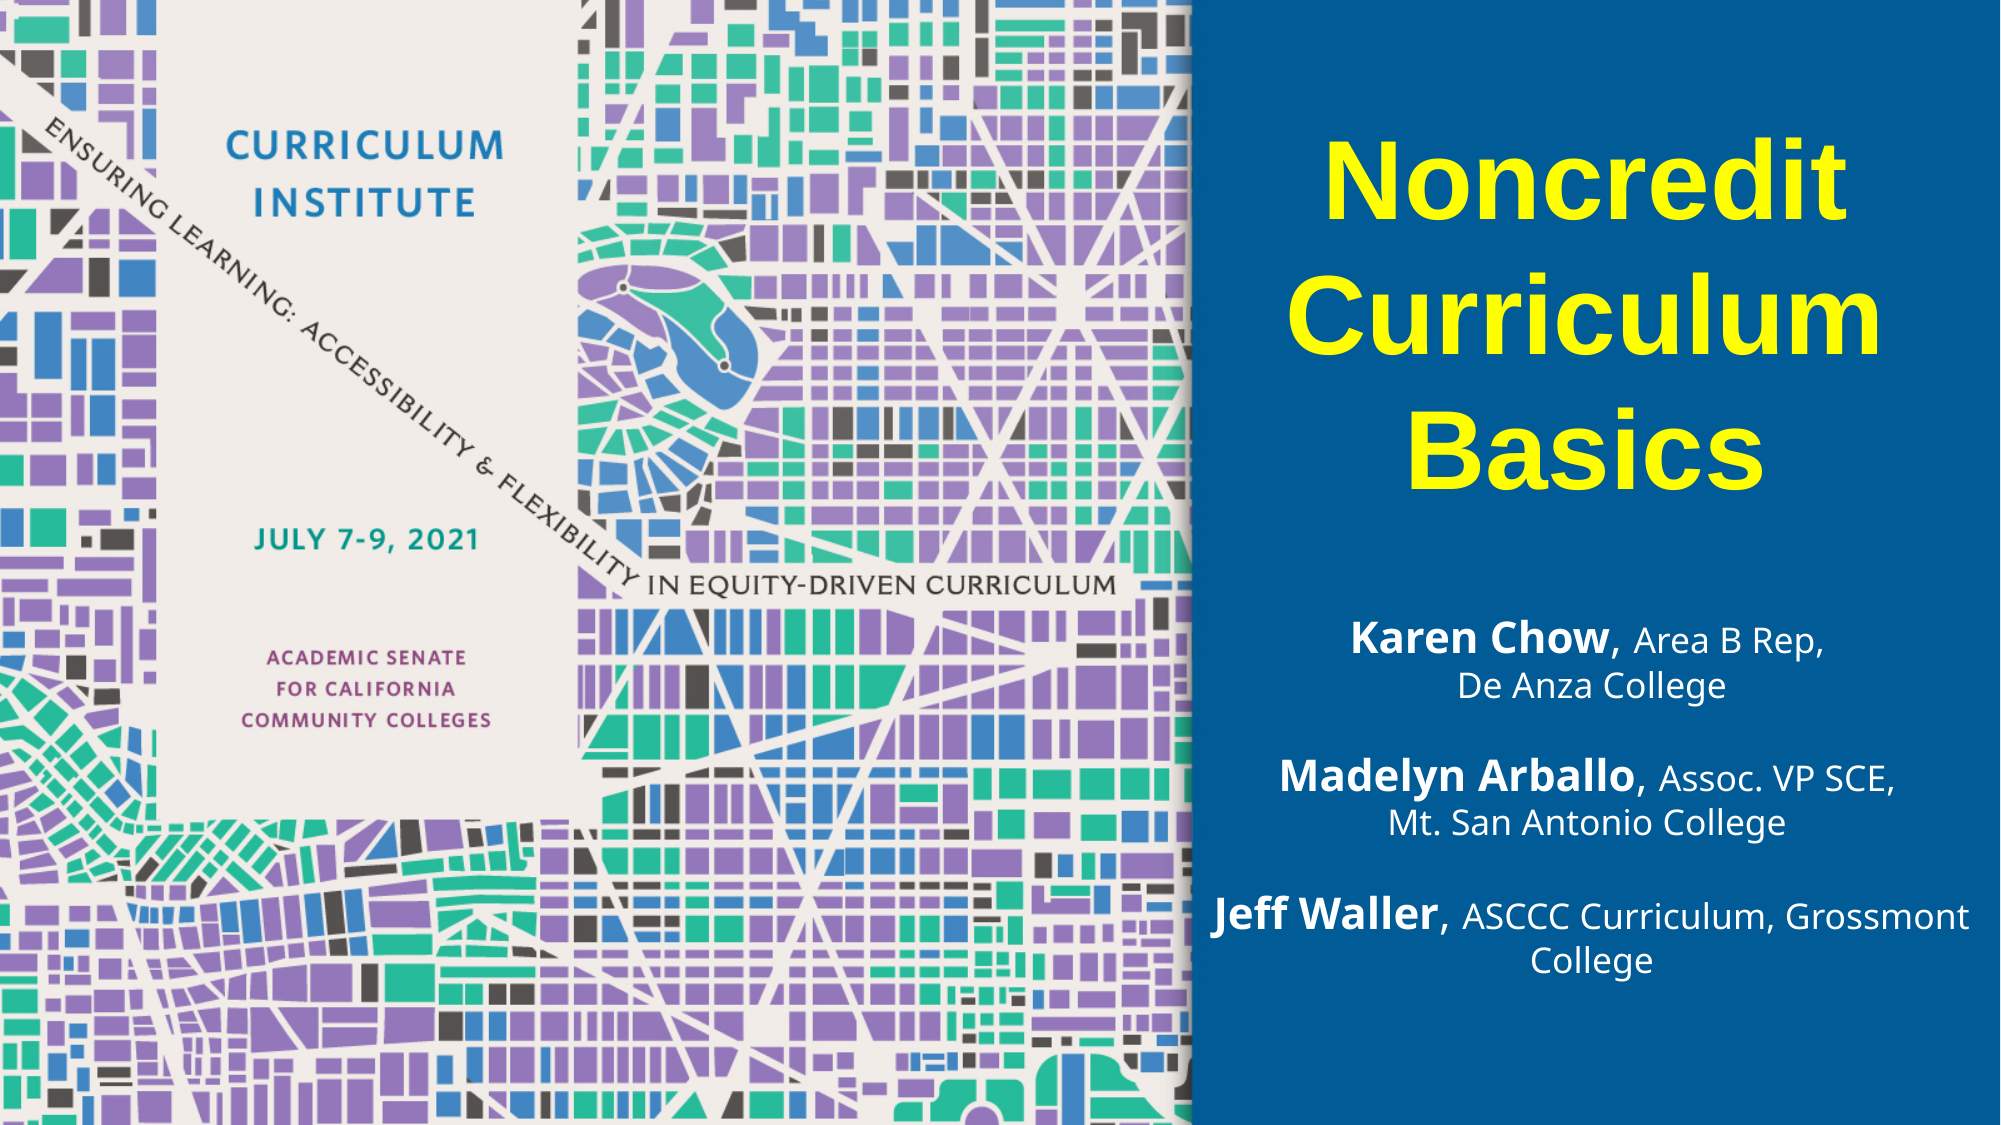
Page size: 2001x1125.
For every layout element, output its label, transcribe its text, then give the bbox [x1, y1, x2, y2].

title Noncredit Curriculum Basics [1235, 82, 1936, 508]
picture [0, 0, 2001, 1125]
text_box Karen Chow, Area B Rep, De Anza College Madelyn Arballo, Assoc. VP SCE, Mt. San Antonio College Jeff Waller, ASCCC Curriculum, Grossmont College [1183, 508, 2000, 1083]
